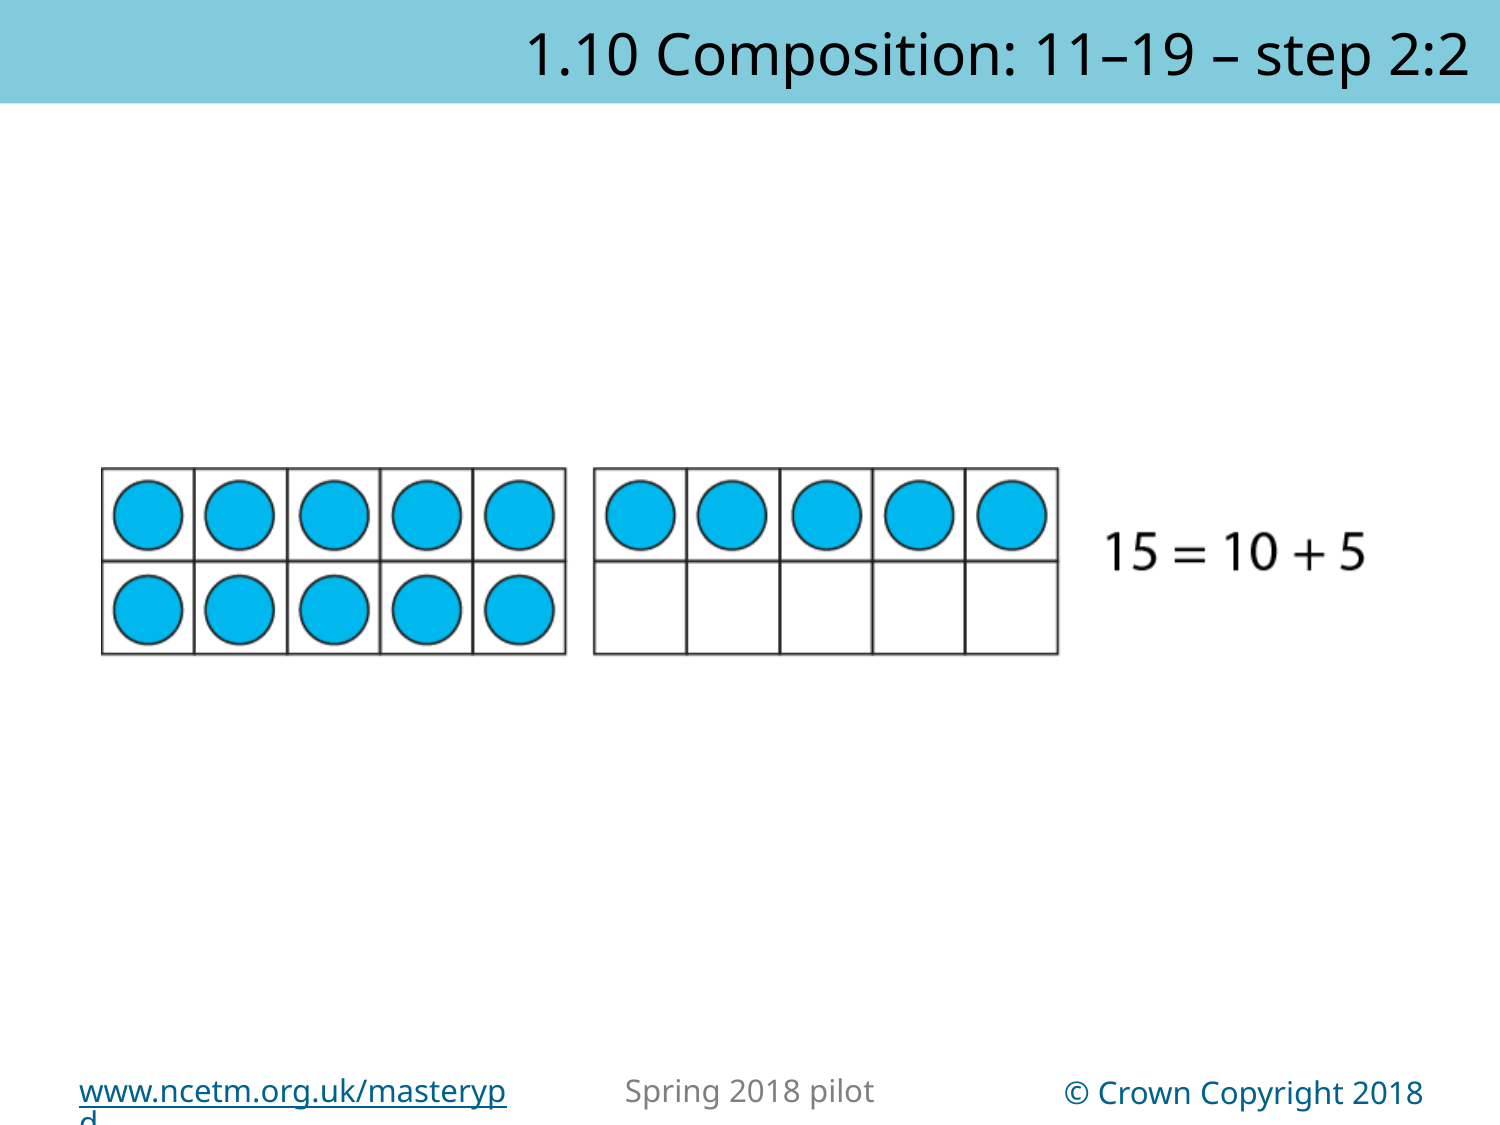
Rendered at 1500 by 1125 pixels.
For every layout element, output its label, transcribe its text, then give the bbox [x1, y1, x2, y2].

list 1.10 Composition: 11–19 – step 2:2 [0, 0, 1500, 104]
picture [101, 455, 1399, 669]
